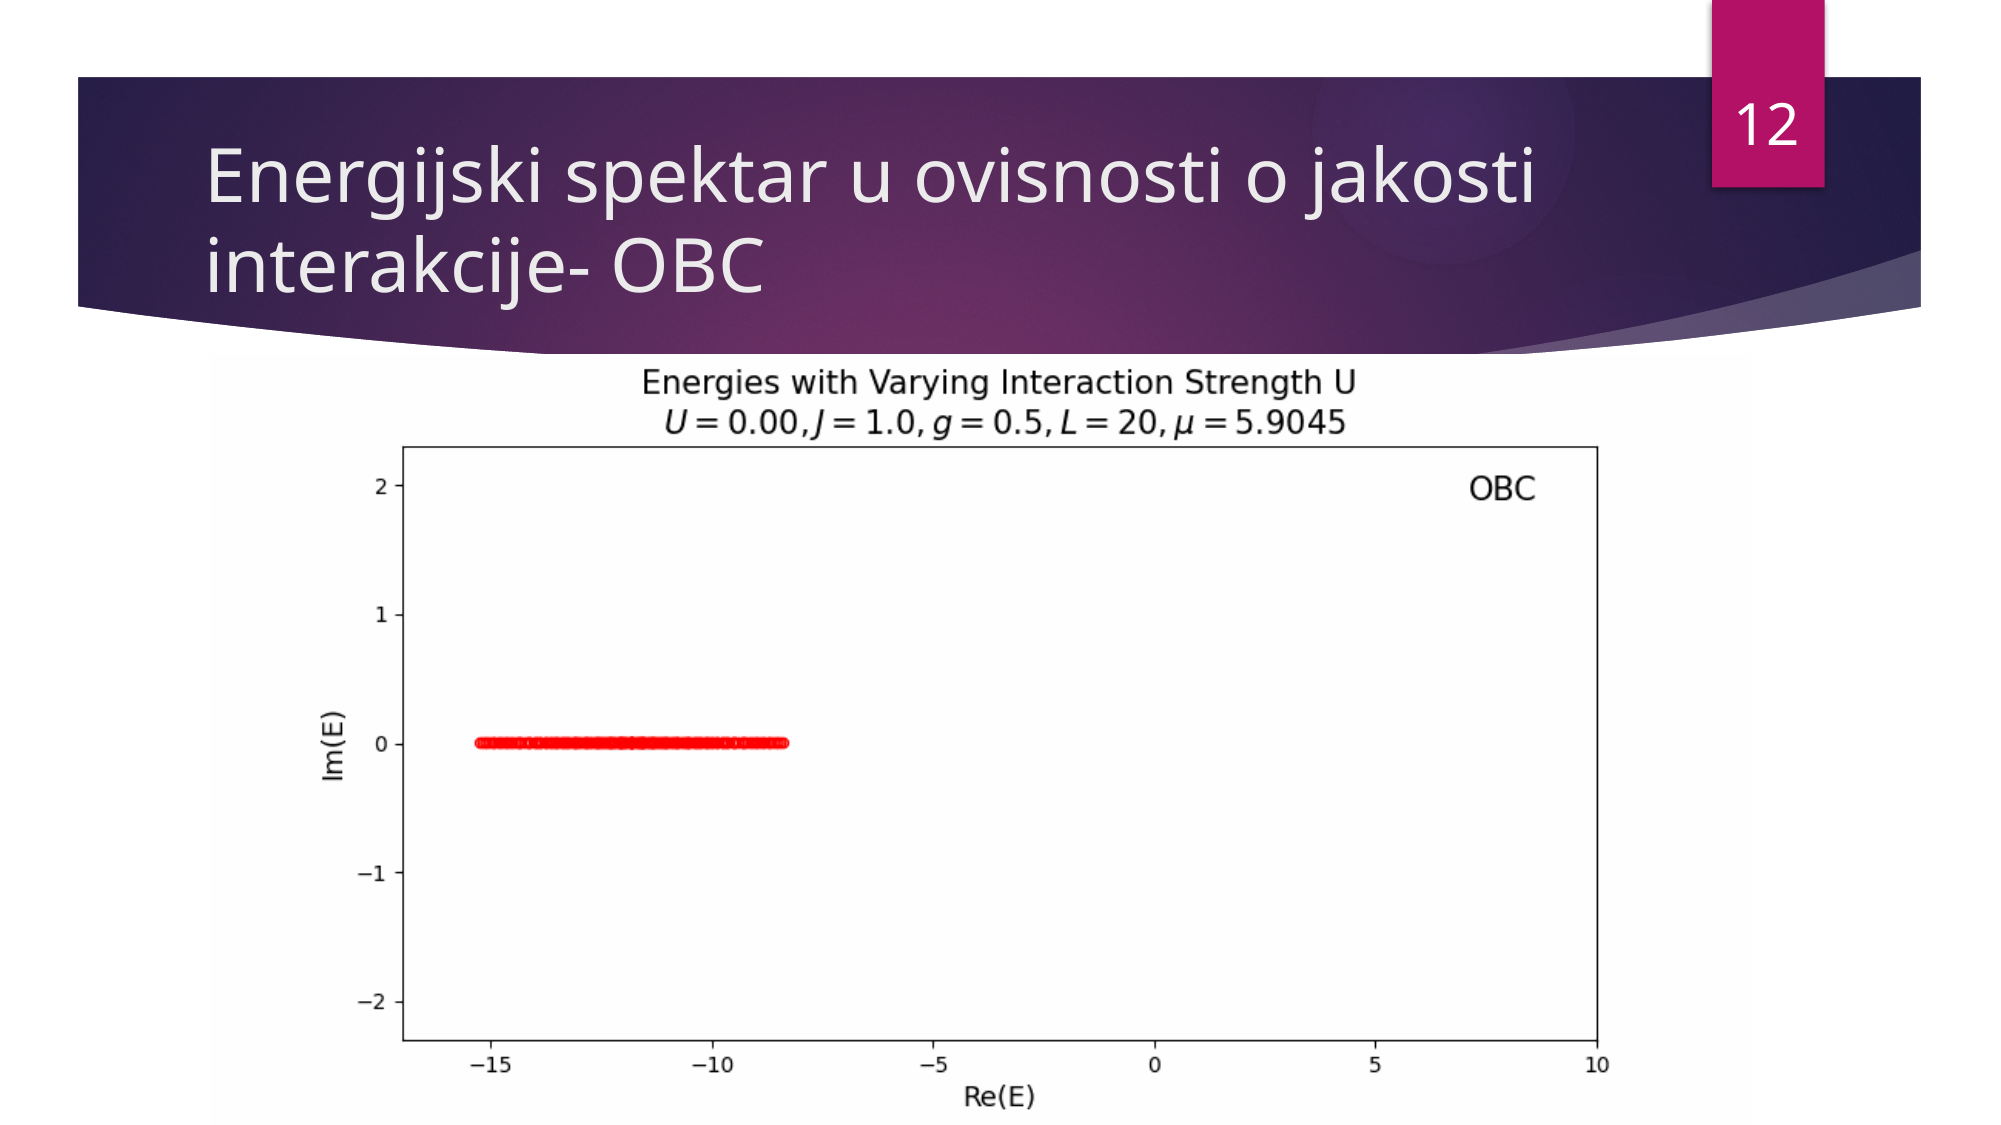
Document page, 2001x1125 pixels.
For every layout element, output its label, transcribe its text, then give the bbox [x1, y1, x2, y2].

slide_number 12 [1698, 48, 1836, 175]
title Energijski spektar u ovisnosti o jakosti interakcije- OBC [189, 159, 1627, 276]
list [209, 354, 1751, 1125]
